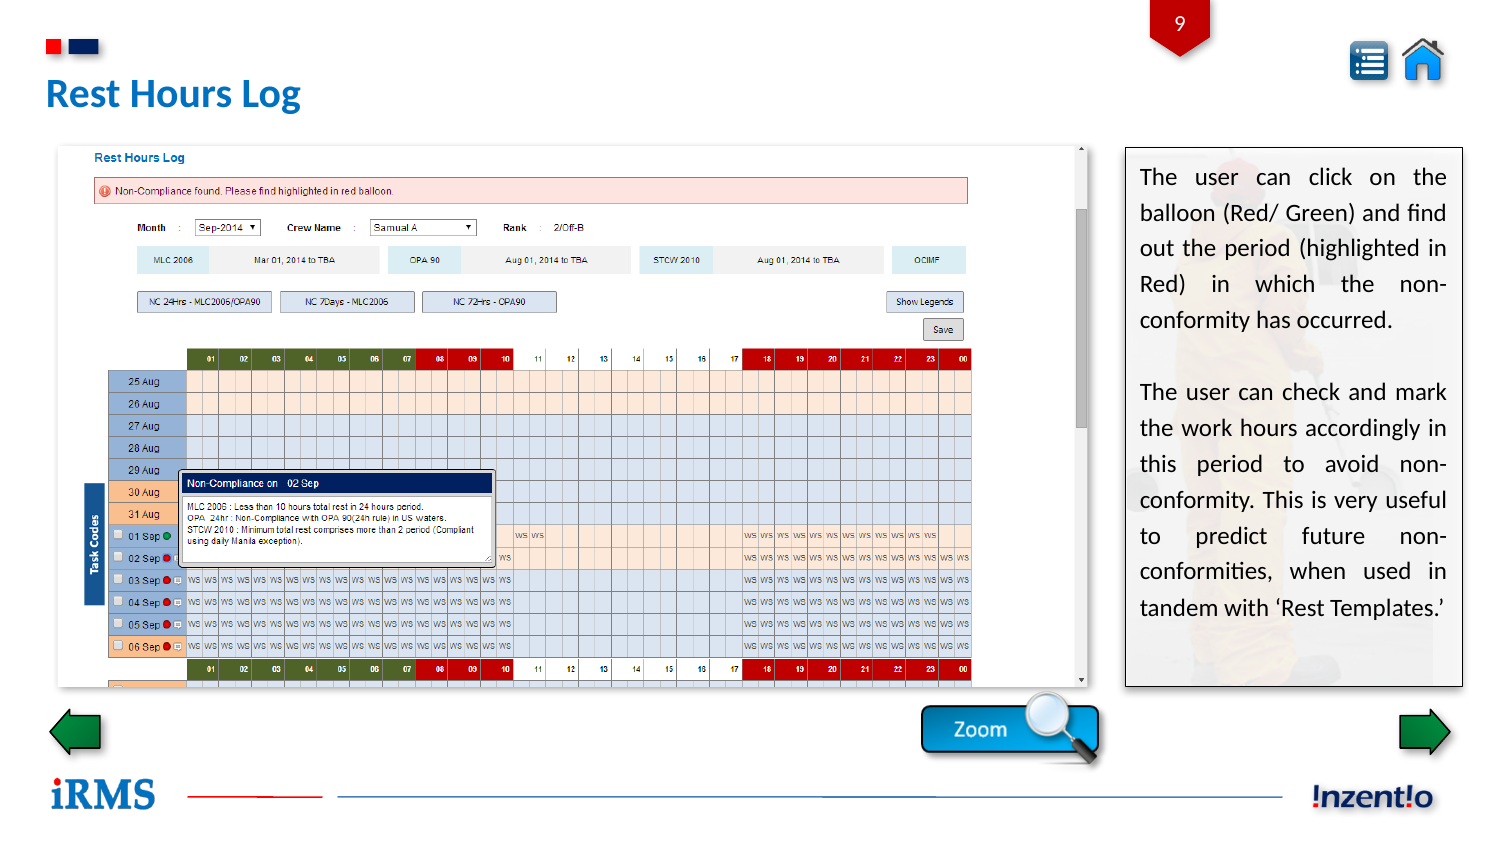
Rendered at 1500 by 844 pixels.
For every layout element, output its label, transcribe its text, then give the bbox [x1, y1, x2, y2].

text_box [1397, 707, 1452, 757]
text_box [66, 37, 101, 56]
picture [1399, 36, 1446, 82]
picture [1312, 784, 1433, 808]
text_box The user can click on the balloon (Red/ Green) and find out the period (highlighted in Red) in which the non-conformity has occurred. The user can check and mark the work hours accordingly in this period to avoid non-conformity. This is very useful to predict future non-conformities, when used in tandem with ‘Rest Templates.’ [1123, 145, 1465, 689]
text_box [48, 707, 103, 757]
picture [57, 146, 1113, 780]
picture [1126, 148, 1434, 687]
picture [1349, 41, 1388, 80]
text_box [44, 37, 63, 56]
picture [50, 777, 155, 810]
text_box 9 [1147, 0, 1213, 59]
text_box Rest Hours Log [29, 57, 783, 124]
